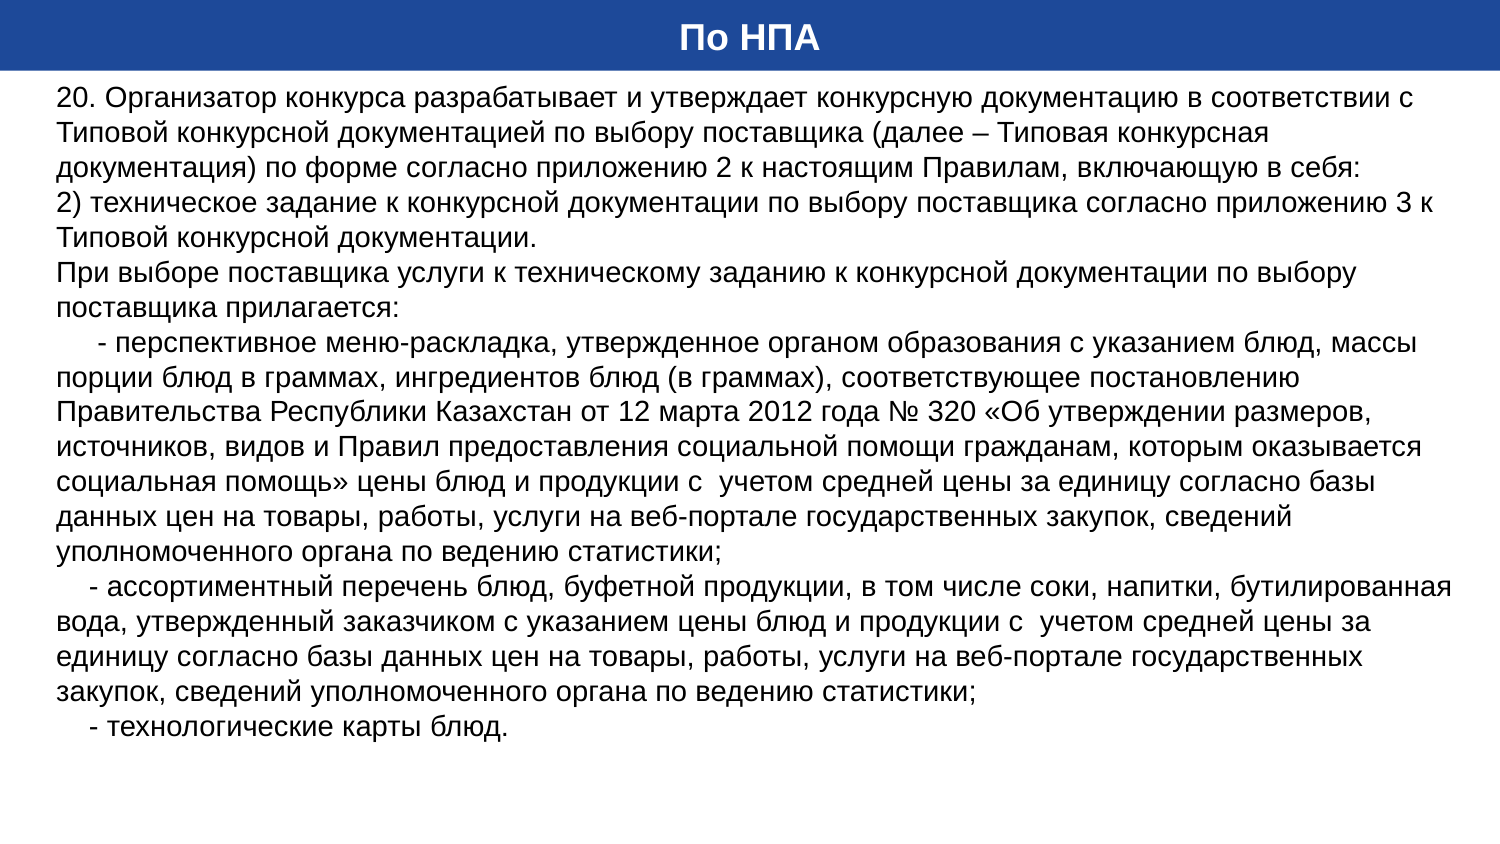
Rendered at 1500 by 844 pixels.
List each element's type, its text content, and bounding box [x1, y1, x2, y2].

text_box 20. Организатор конкурса разрабатывает и утверждает конкурсную документацию в соответствии с Типовой конкурсной документацией по выбору поставщика (далее – Типовая конкурсная документация) по форме согласно приложению 2 к настоящим Правилам, включающую в себя: 2) техническое задание к конкурсной документации по выбору поставщика согласно приложению 3 к Типовой конкурсной документации. При выборе поставщика услуги к техническому заданию к конкурсной документации по выбору поставщика прилагается: - перспективное меню-раскладка, утвержденное органом образования с указанием блюд, массы порции блюд в граммах, ингредиентов блюд (в граммах), соответствующее постановлению Правительства Республики Казахстан от 12 марта 2012 года № 320 «Об утверждении размеров, источников, видов и Правил предоставления социальной помощи гражданам, которым оказывается социальная помощь» цены блюд и продукции с учетом средней цены за единицу согласно базы данных цен на товары, работы, услуги на веб-портале государственных закупок, сведений уполномоченного органа по ведению статистики; - ассортиментный перечень блюд, буфетной продукции, в том числе соки, напитки, бутилированная вода, утвержденный заказчиком с указанием цены блюд и продукции с учетом средней цены за единицу согласно базы данных цен на товары, работы, услуги на веб-портале государственных закупок, сведений уполномоченного органа по ведению статистики; - технологические карты блюд. [41, 70, 1471, 750]
text_box По НПА [0, 0, 1500, 72]
